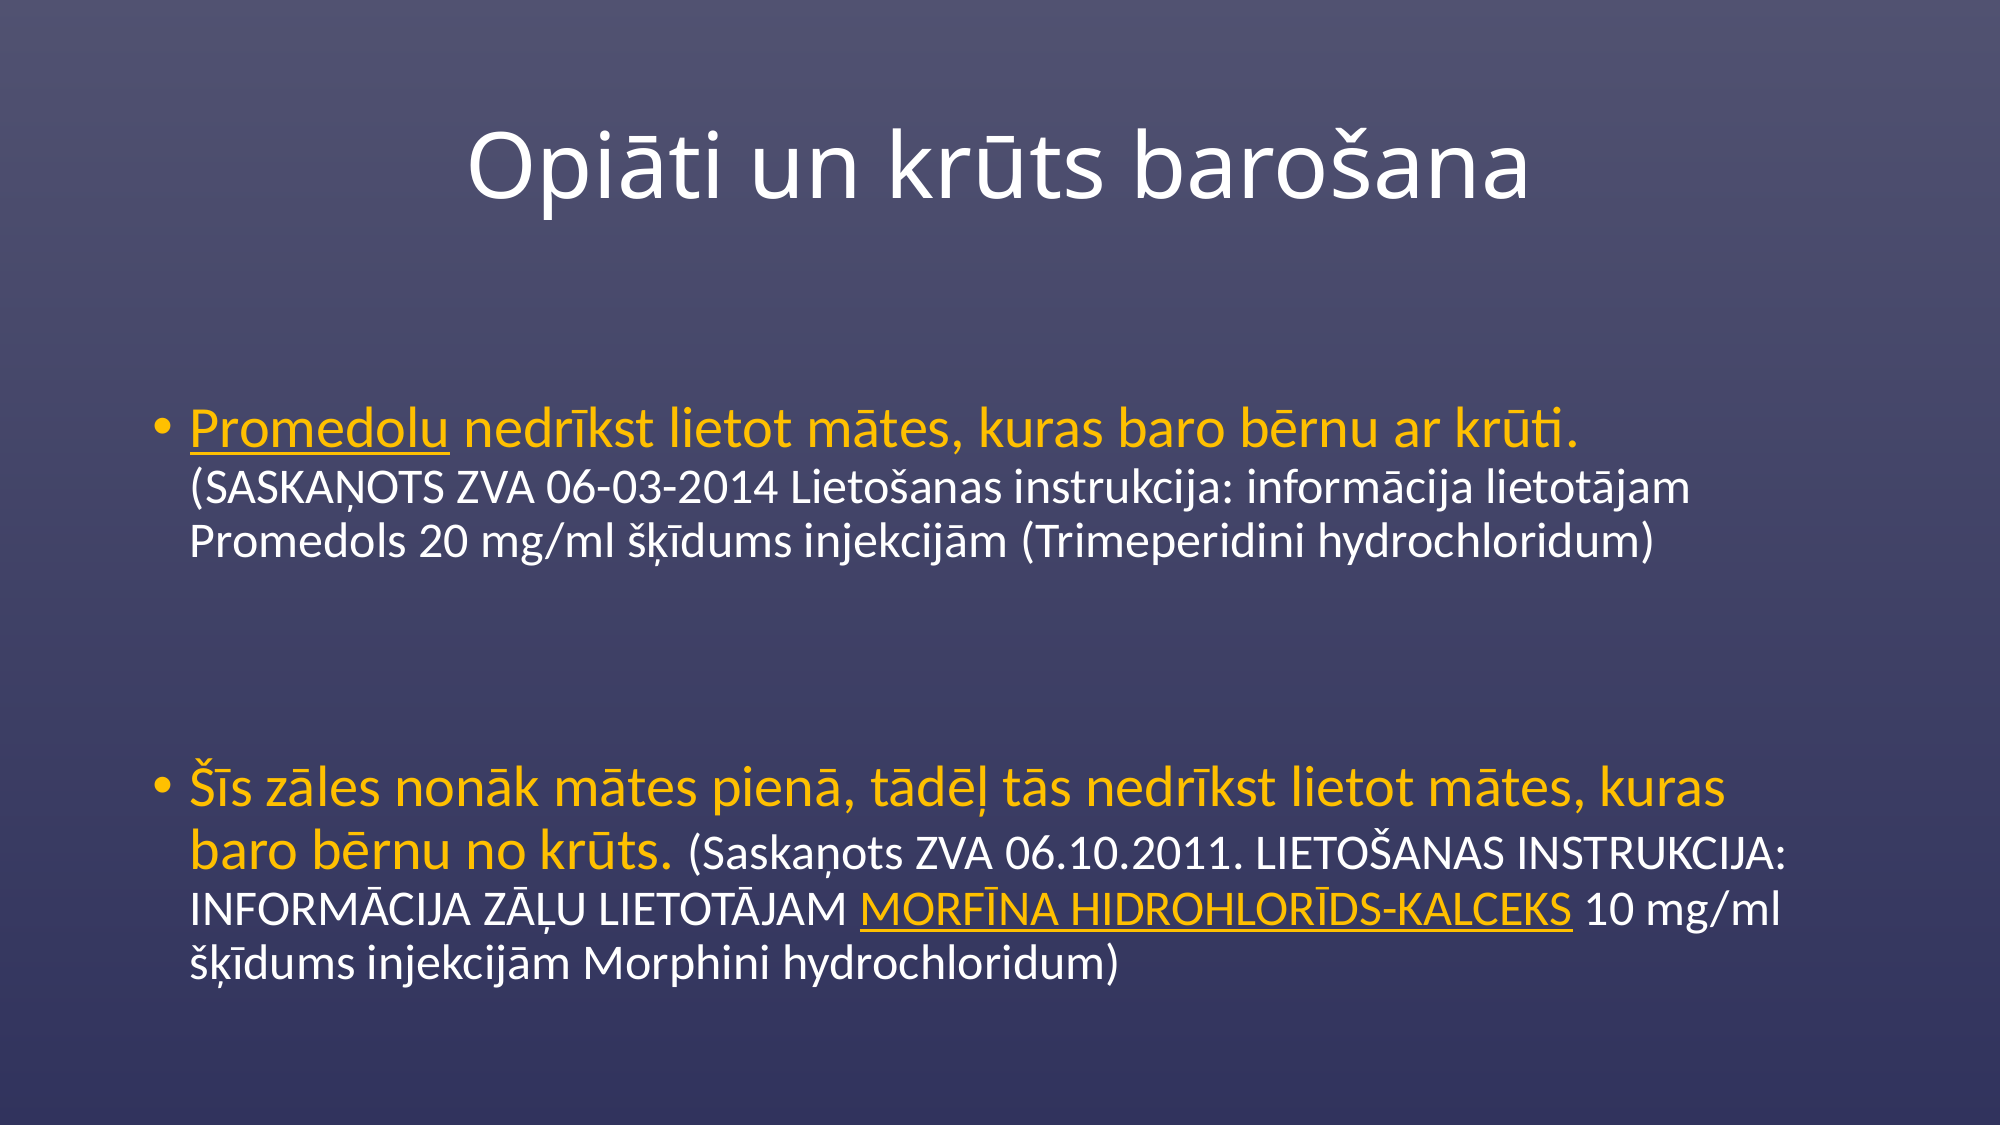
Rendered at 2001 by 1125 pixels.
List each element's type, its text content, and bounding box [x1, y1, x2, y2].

list Promedolu nedrīkst lietot mātes, kuras baro bērnu ar krūti. (SASKAŅOTS ZVA 06-03-2014 Lietošanas instrukcija: informācija lietotājam Promedols 20 mg/ml šķīdums injekcijām (Trimeperidini hydrochloridum) Šīs zāles nonāk mātes pienā, tādēļ tās nedrīkst lietot mātes, kuras baro bērnu no krūts. (Saskaņots ZVA 06.10.2011. LIETOŠANAS INSTRUKCIJA: INFORMĀCIJA ZĀĻU LIETOTĀJAM MORFĪNA HIDROHLORĪDS-KALCEKS 10 mg/ml šķīdums injekcijām Morphini hydrochloridum) [137, 299, 1863, 1014]
title Opiāti un krūts barošana [137, 59, 1863, 278]
